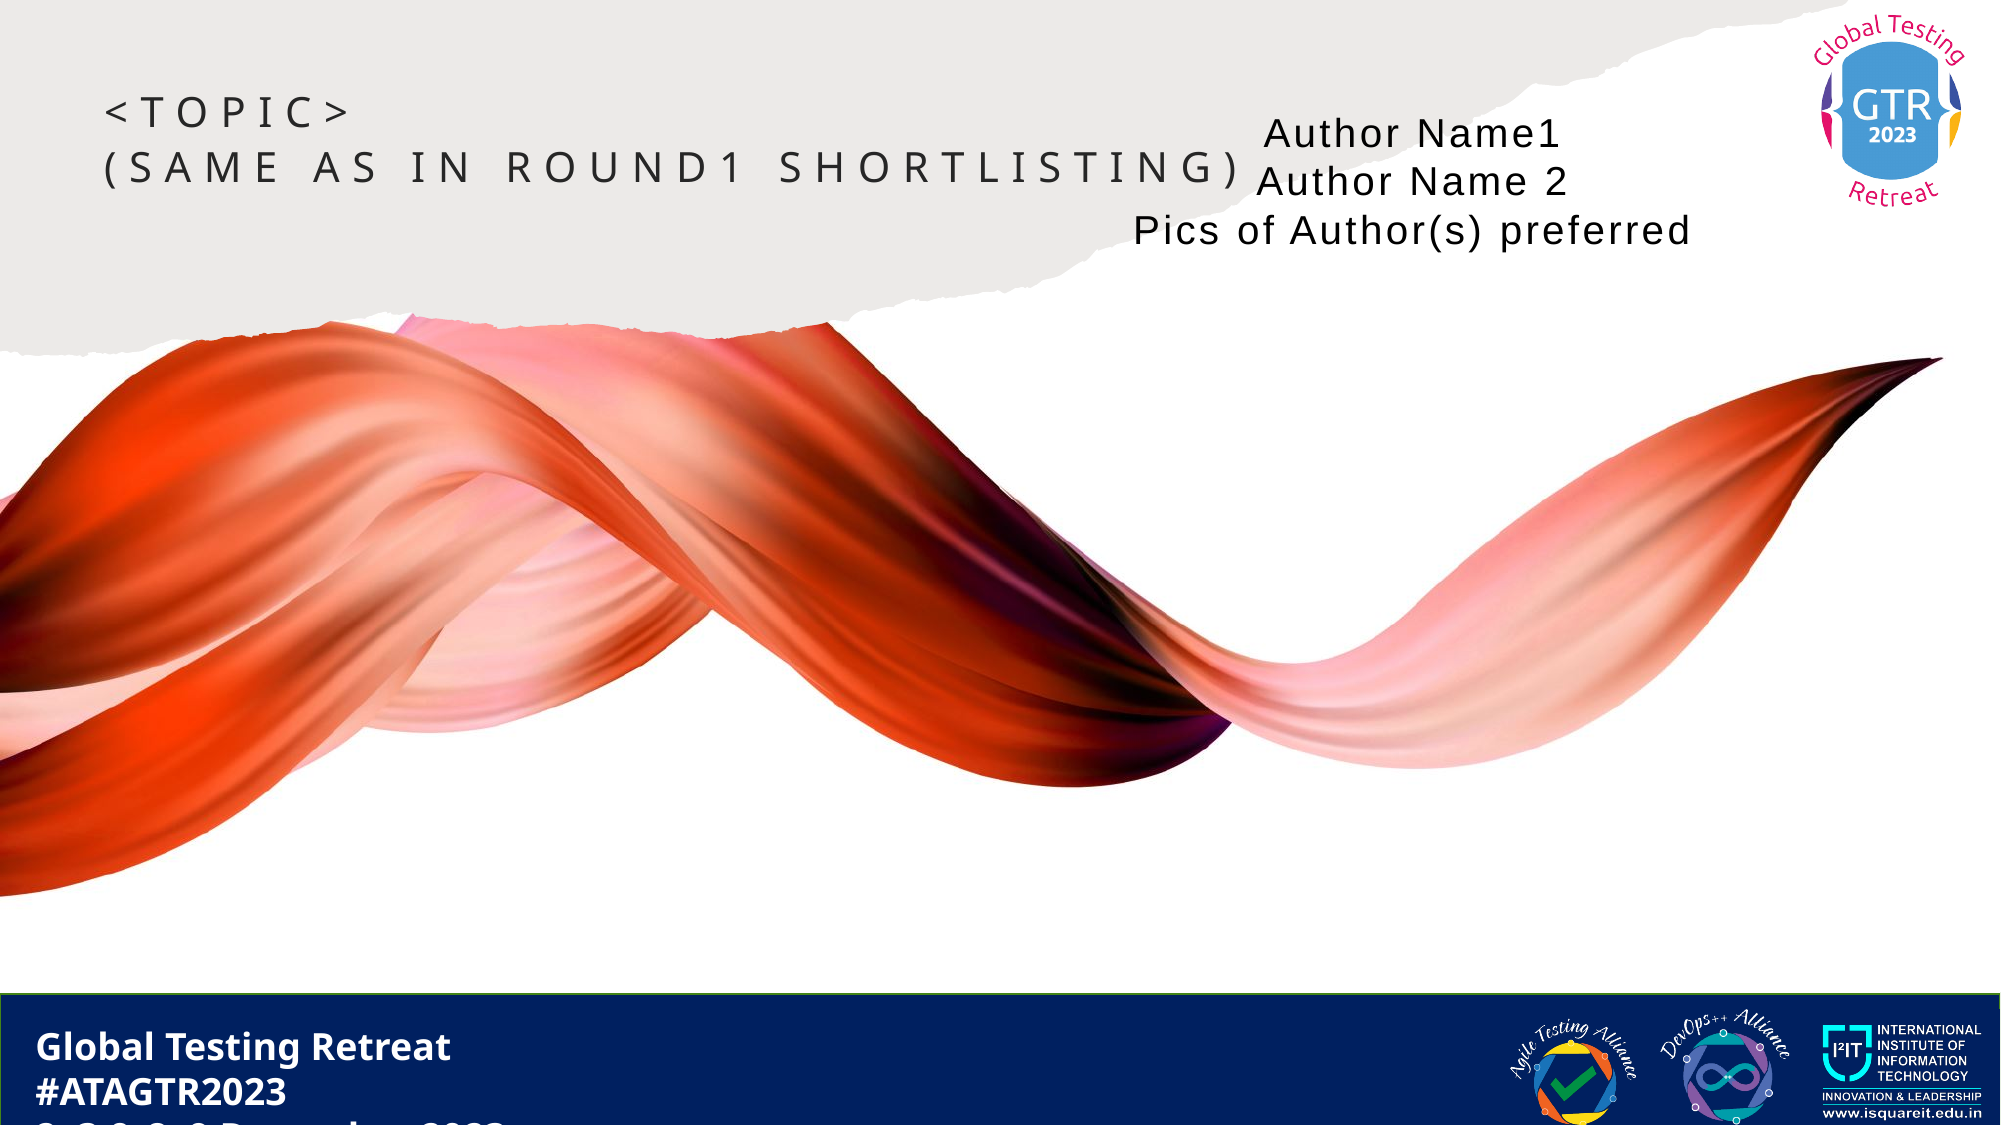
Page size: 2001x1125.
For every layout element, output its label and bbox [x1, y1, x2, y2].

picture [0, 0, 2000, 994]
text_box [0, 994, 2000, 1125]
